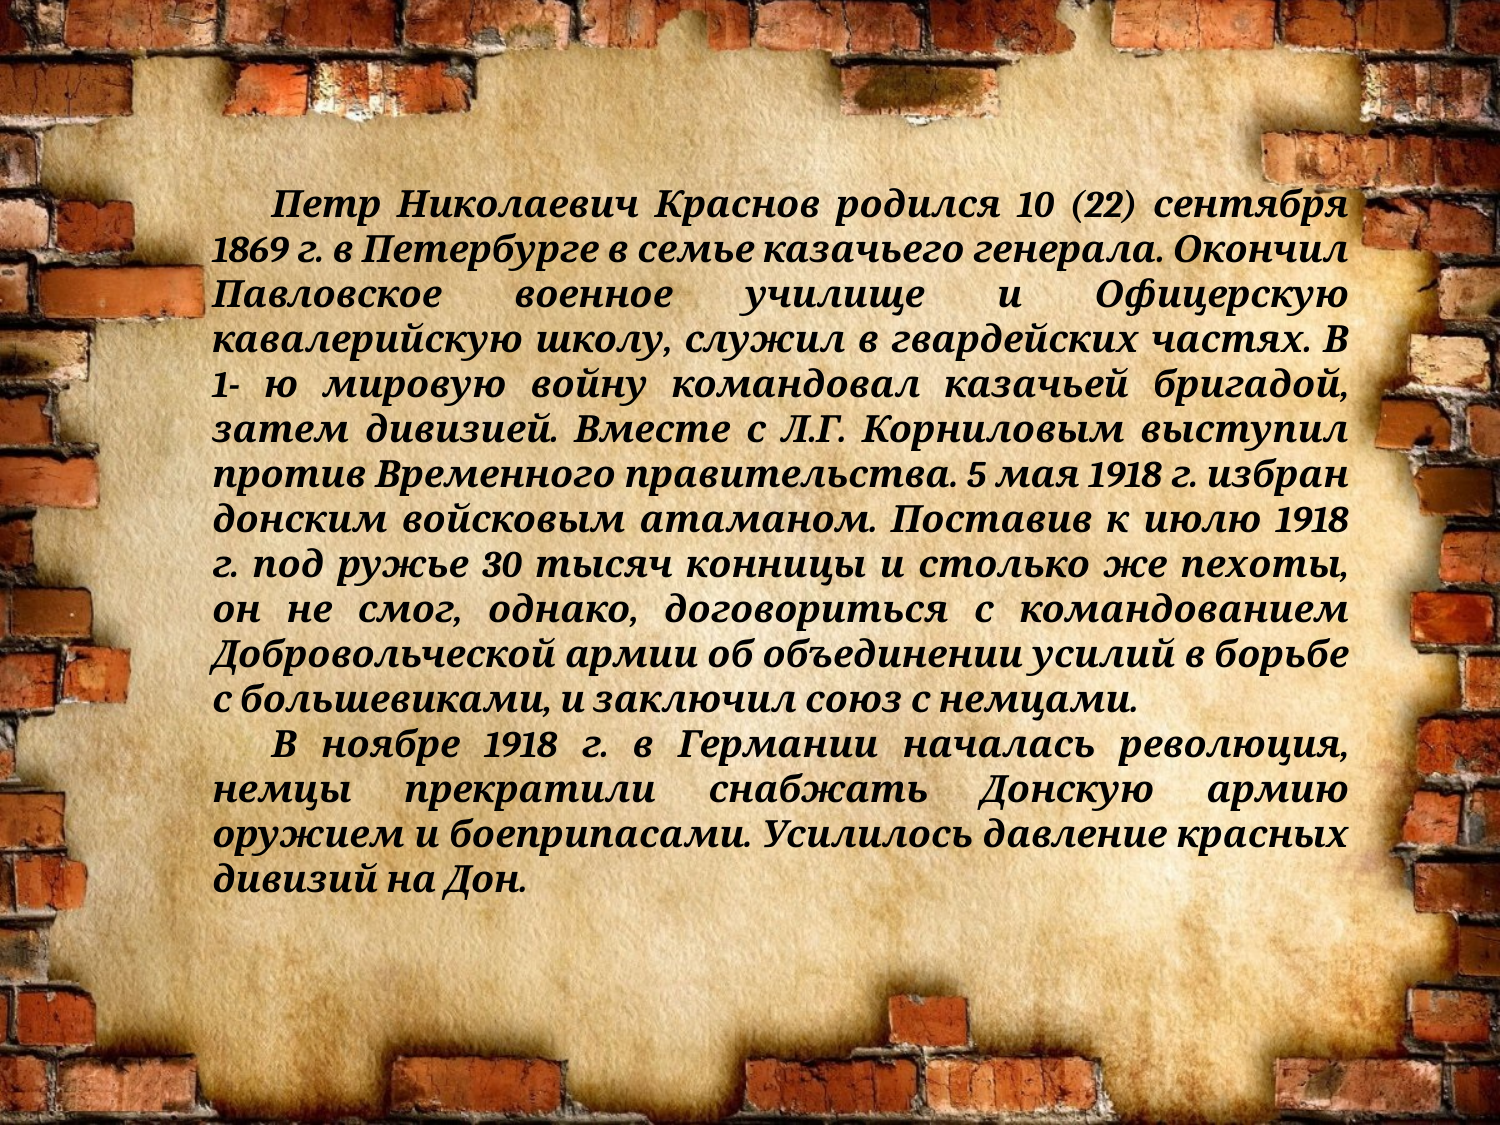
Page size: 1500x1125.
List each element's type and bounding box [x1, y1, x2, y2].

list [0, 0, 1500, 1125]
